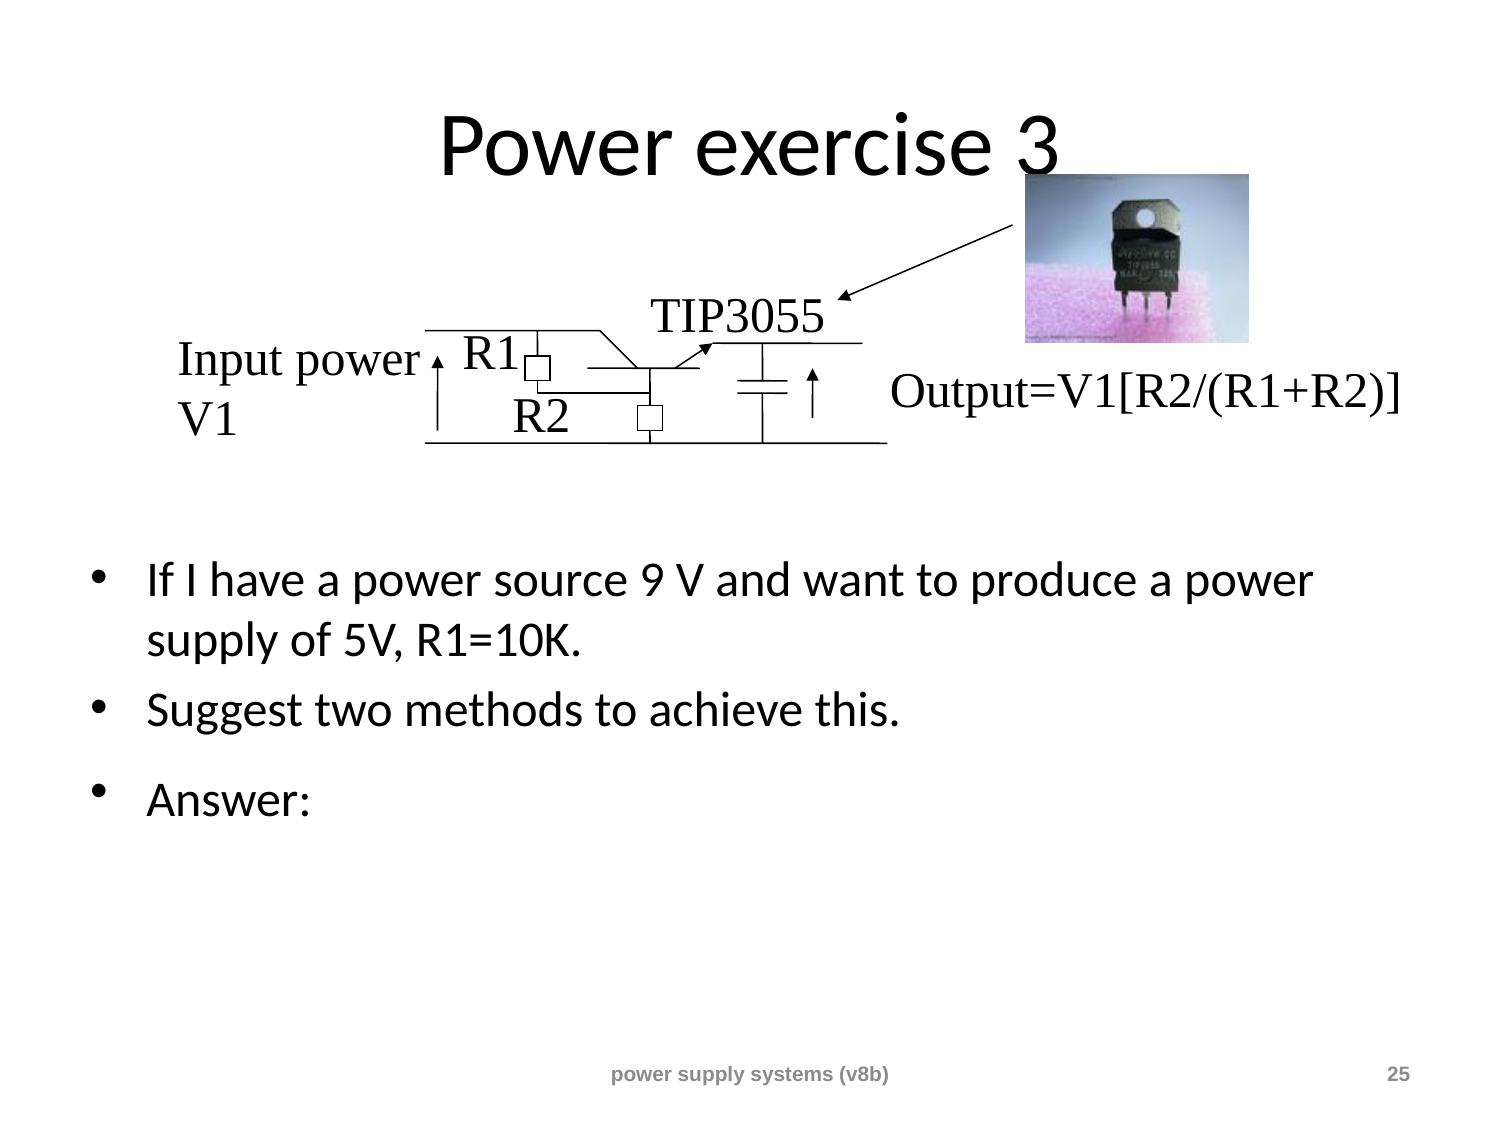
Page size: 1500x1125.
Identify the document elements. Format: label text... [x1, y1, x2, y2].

slide_number 25 [1074, 1042, 1425, 1103]
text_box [162, 174, 1418, 486]
title Power exercise 3 [75, 45, 1425, 233]
list If I have a power source 9 V and want to produce a power supply of 5V, R1=10K. Suggest two methods to achieve this. Answer: [75, 262, 1425, 1005]
footer power supply systems (v8b) [512, 1042, 988, 1103]
